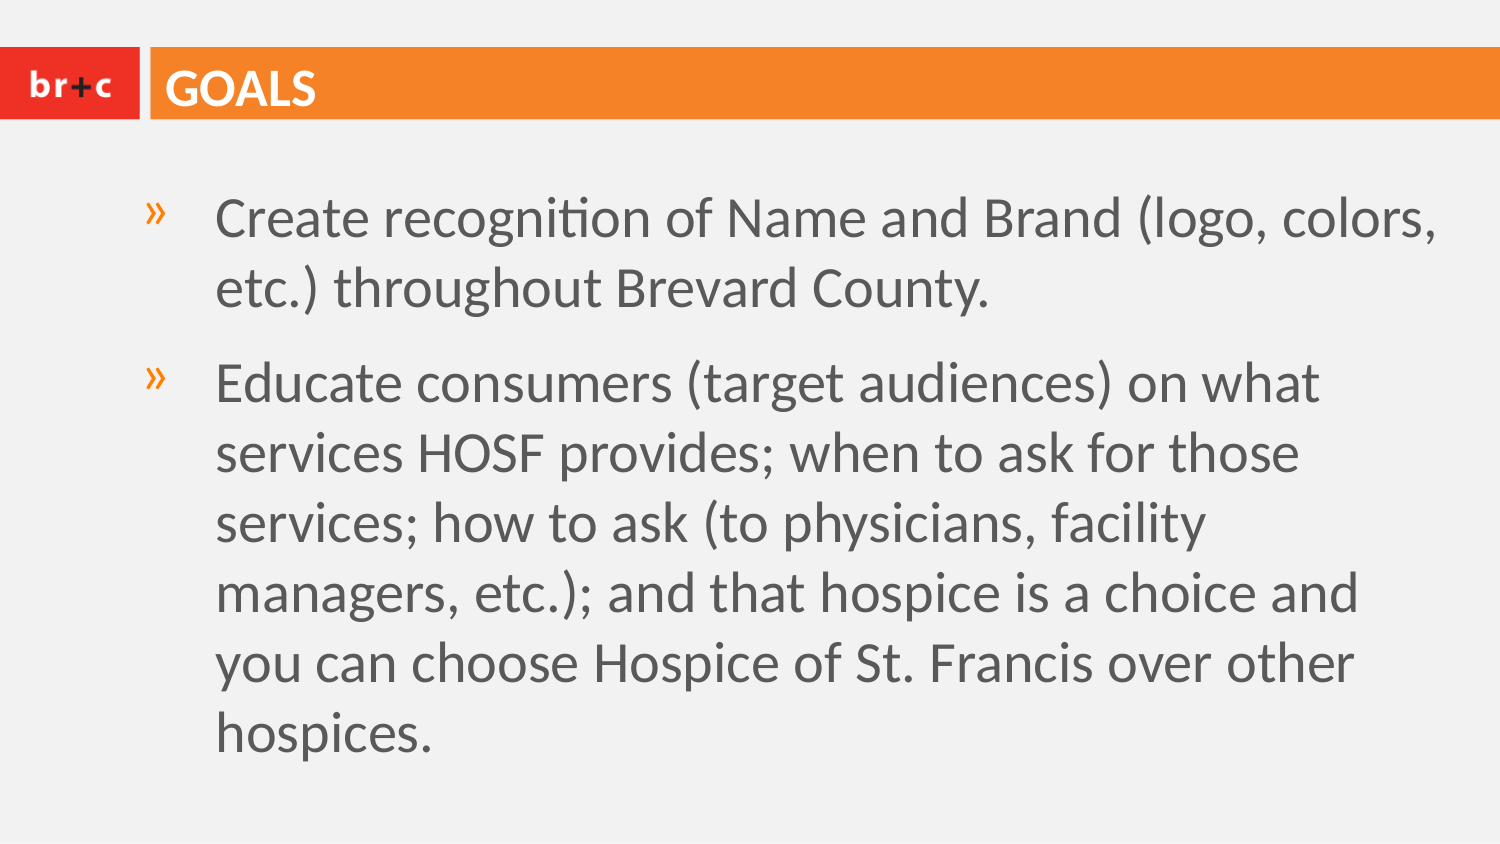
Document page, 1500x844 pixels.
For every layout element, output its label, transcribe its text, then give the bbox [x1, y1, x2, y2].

text_box Create recognition of Name and Brand (logo, colors, etc.) throughout Brevard County. Educate consumers (target audiences) on what services HOSF provides; when to ask for those services; how to ask (to physicians, facility managers, etc.); and that hospice is a choice and you can choose Hospice of St. Francis over other hospices. [125, 171, 1463, 772]
picture [0, 47, 1500, 125]
